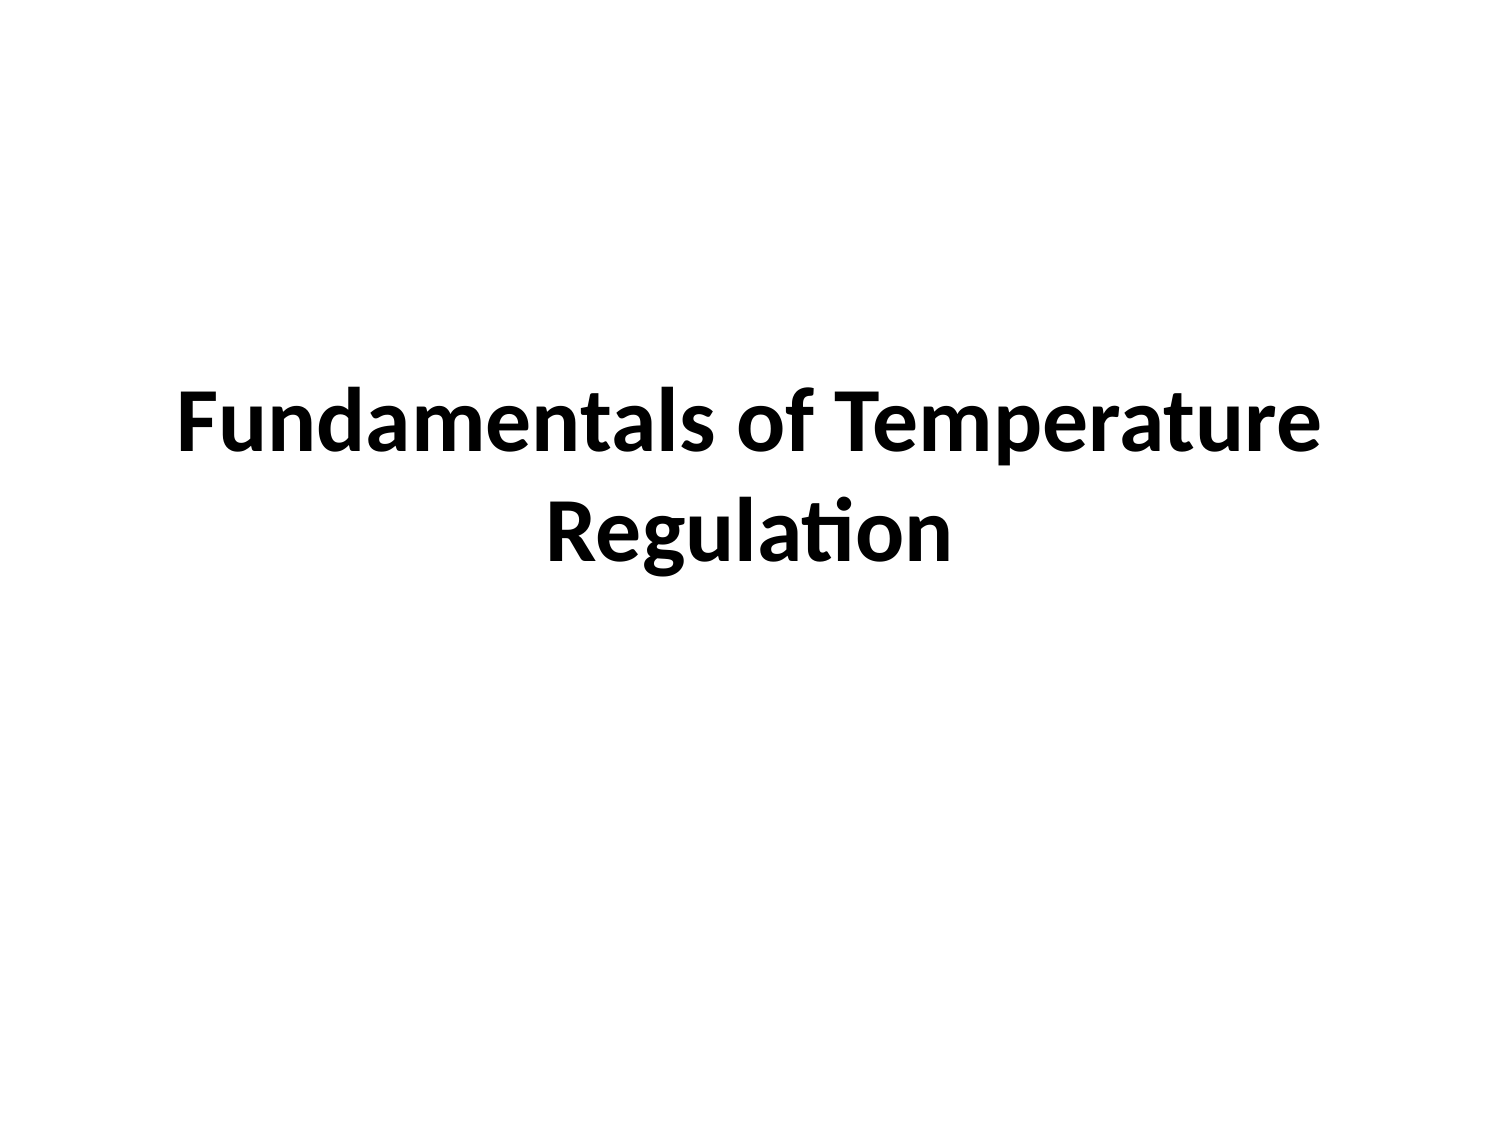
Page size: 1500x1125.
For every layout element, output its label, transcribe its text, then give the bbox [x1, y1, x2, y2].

title Fundamentals of Temperature Regulation [112, 349, 1388, 591]
